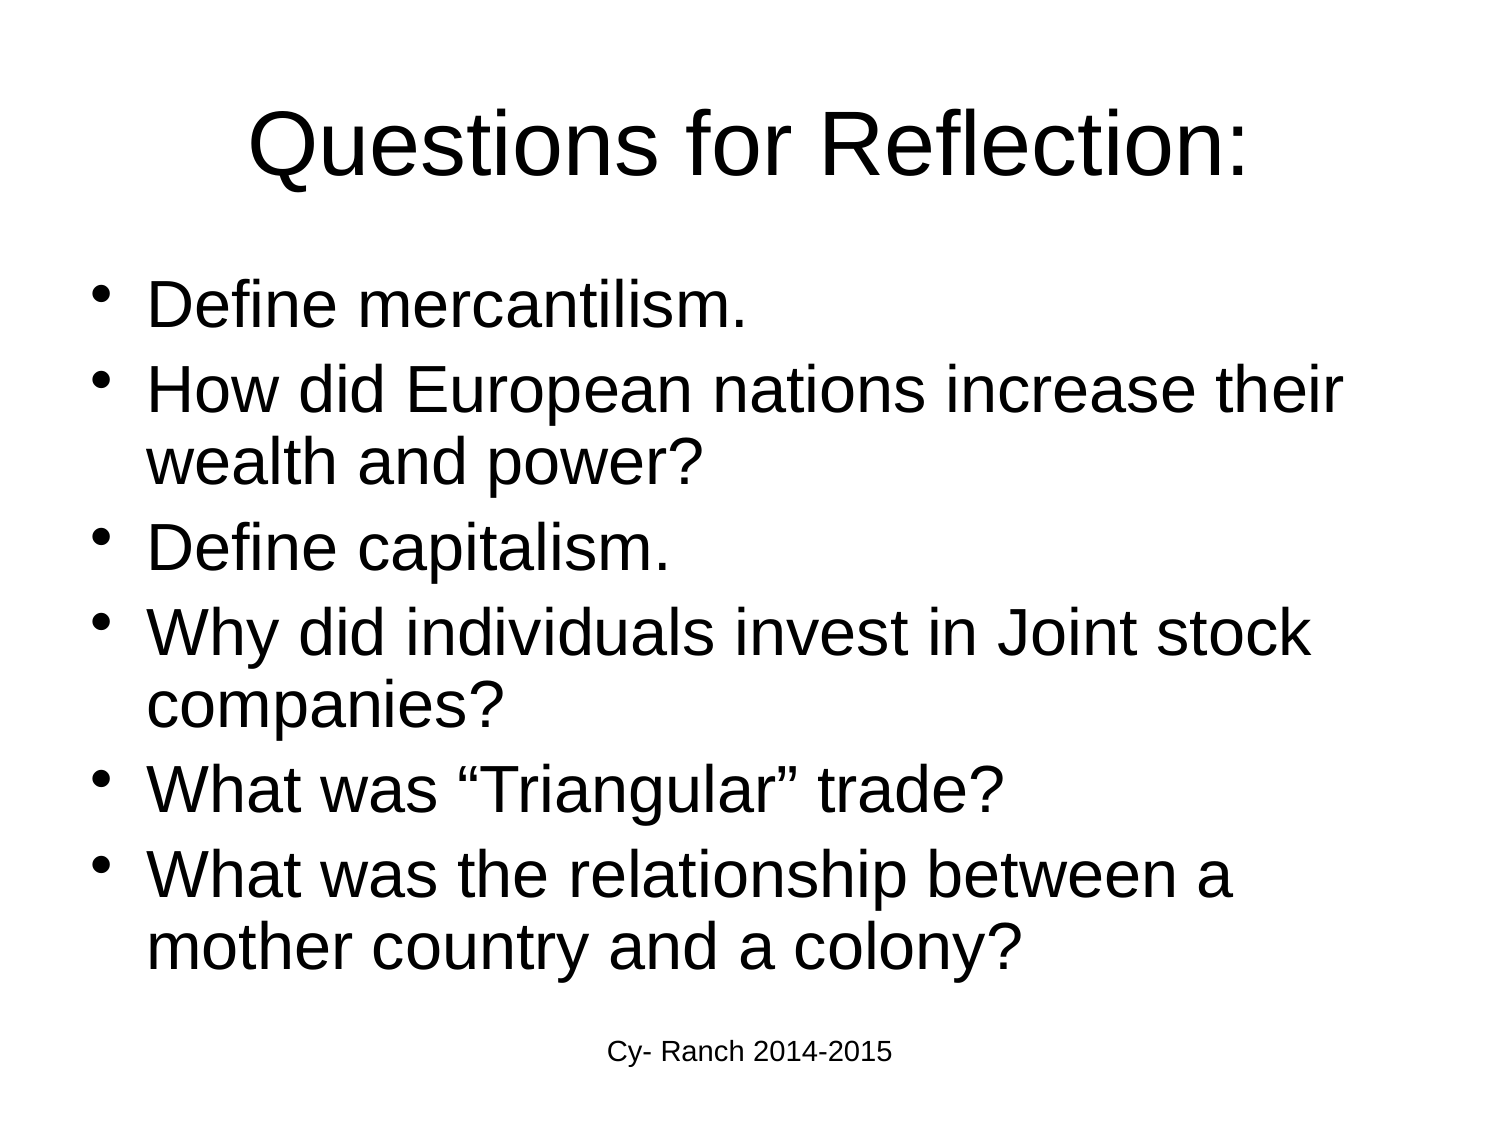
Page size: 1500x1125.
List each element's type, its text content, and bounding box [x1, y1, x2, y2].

footer Cy- Ranch 2014-2015 [512, 1024, 988, 1103]
list Define mercantilism. How did European nations increase their wealth and power? Define capitalism. Why did individuals invest in Joint stock companies? What was “Triangular” trade? What was the relationship between a mother country and a colony? [75, 262, 1425, 1005]
title Questions for Reflection: [75, 45, 1425, 233]
